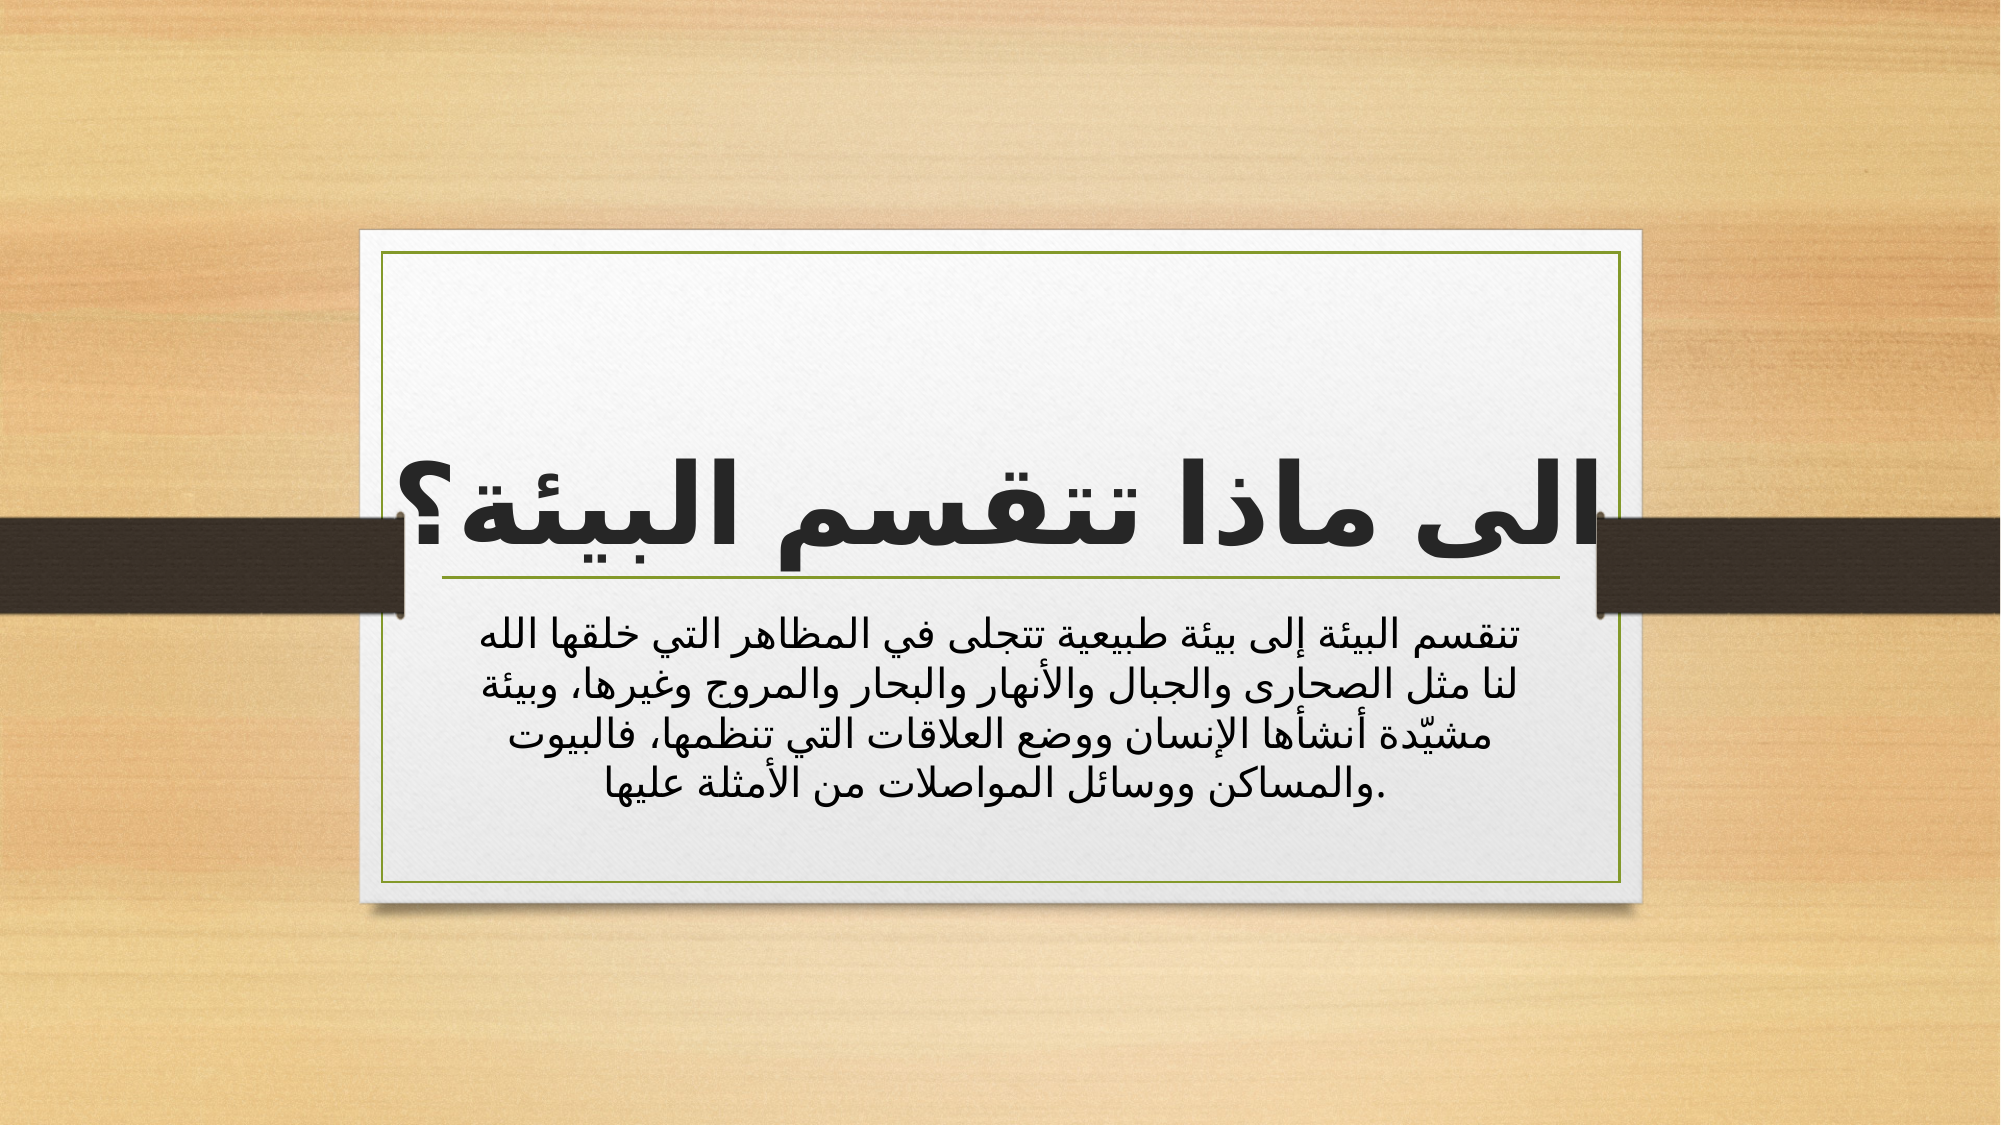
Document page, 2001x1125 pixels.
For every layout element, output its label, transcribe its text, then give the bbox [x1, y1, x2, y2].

title الى ماذا تتقسم البيئة؟ [249, 184, 1750, 575]
picture [0, 0, 2001, 1125]
subtitle تنقسم البيئة إلى بيئة طبيعية تتجلى في المظاهر التي خلقها الله لنا مثل الصحارى والجبال والأنهار والبحار والمروج وغيرها، وبيئة مشيّدة أنشأها الإنسان ووضع العلاقات التي تنظمها، فالبيوت والمساكن ووسائل المواصلات من الأمثلة عليها. [441, 600, 1560, 817]
